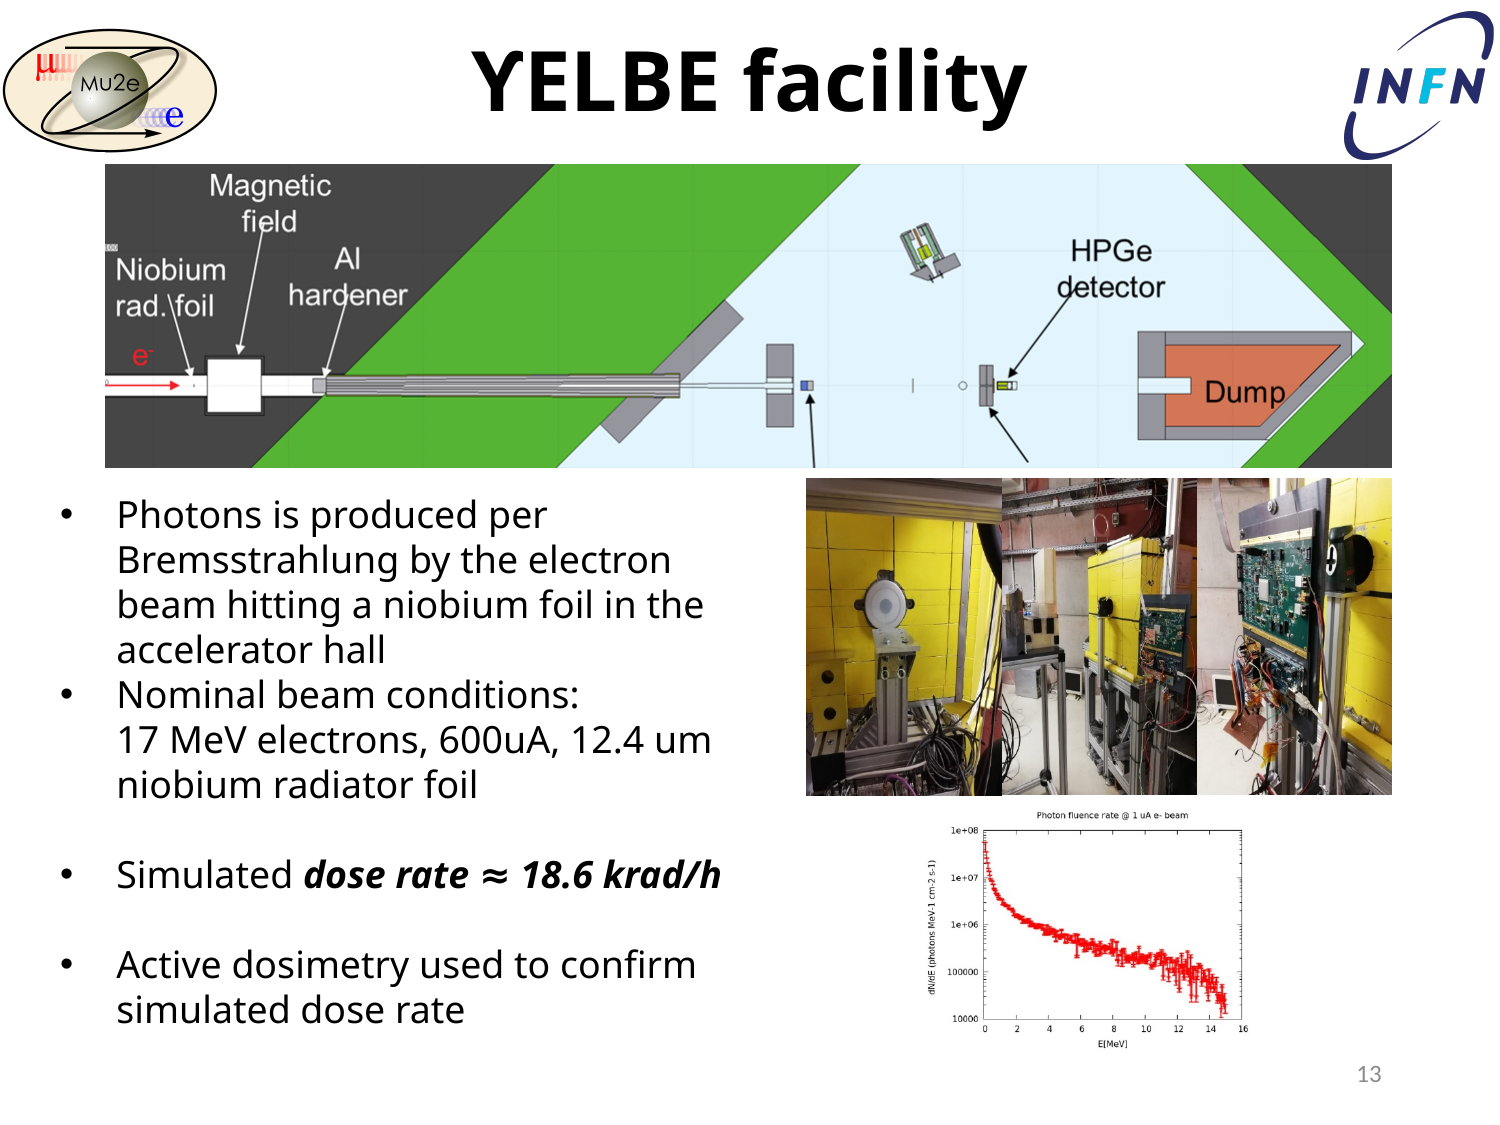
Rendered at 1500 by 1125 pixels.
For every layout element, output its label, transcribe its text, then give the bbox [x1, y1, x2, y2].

picture [2, 11, 1494, 476]
text_box Photons is produced per Bremsstrahlung by the electron beam hitting a niobium foil in the accelerator hall Nominal beam conditions: 17 MeV electrons, 600uA, 12.4 um niobium radiator foil Simulated dose rate ≈ 18.6 krad/h Active dosimetry used to confirm simulated dose rate [45, 483, 744, 1125]
picture [904, 796, 1278, 1058]
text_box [806, 478, 1392, 796]
title ƳELBE facility [0, 1, 1500, 169]
slide_number 13 [1059, 1042, 1397, 1103]
